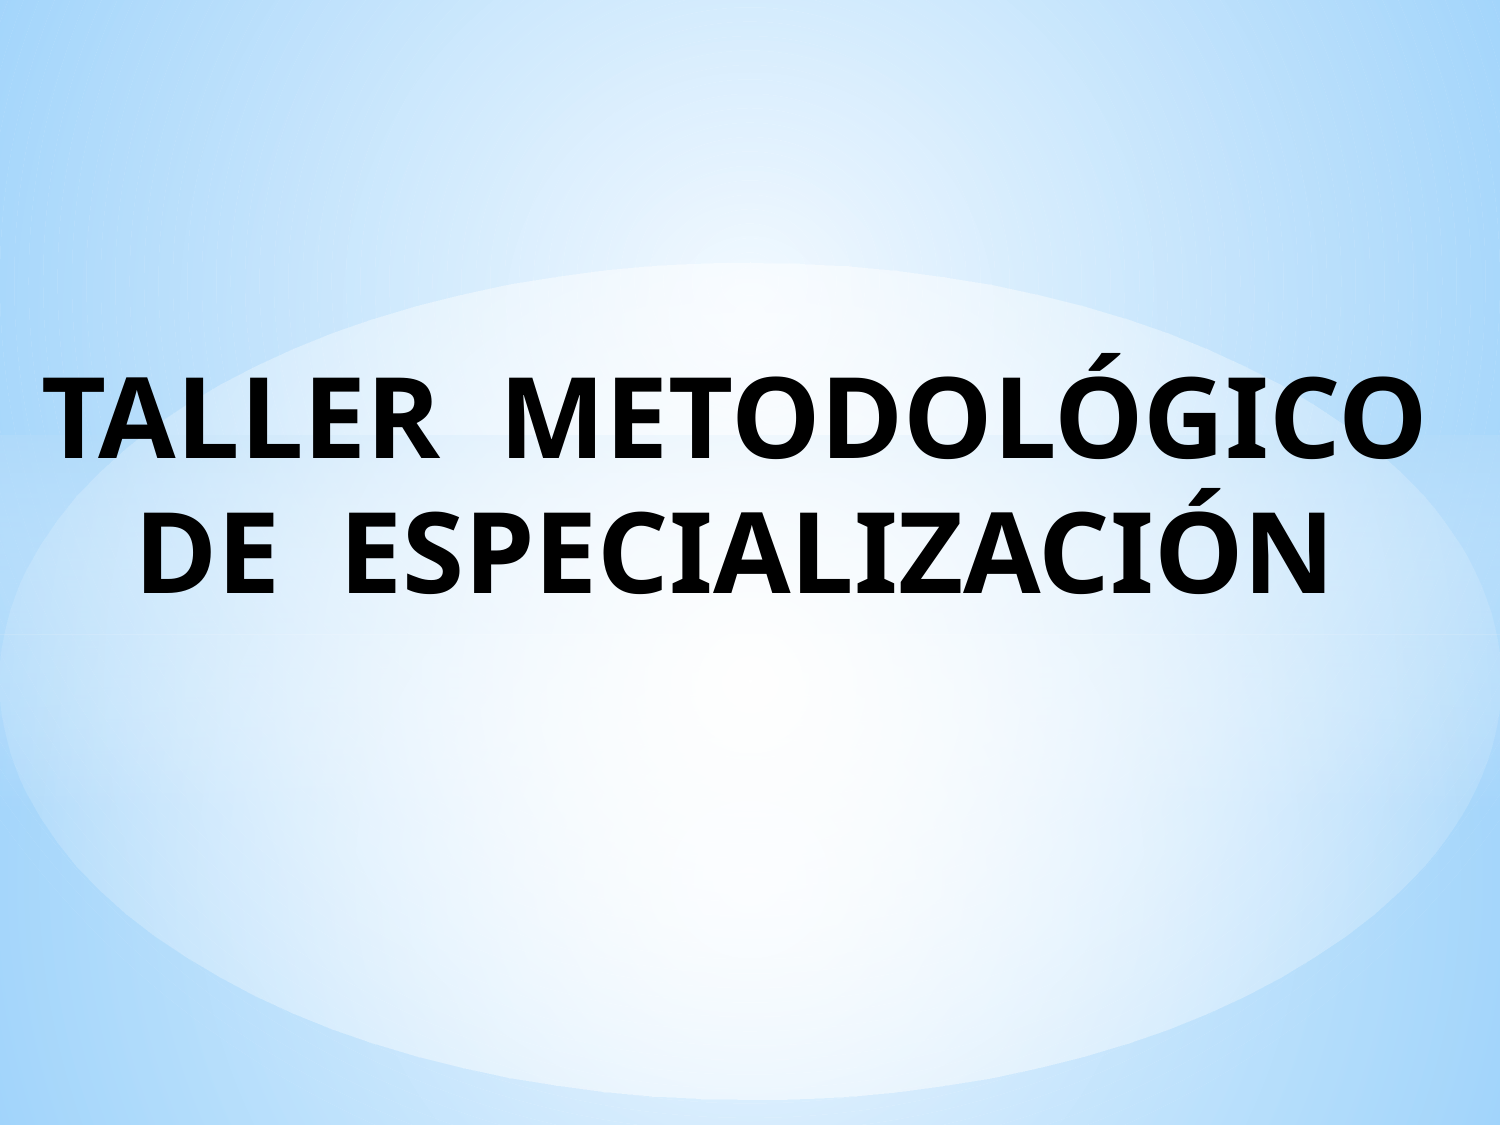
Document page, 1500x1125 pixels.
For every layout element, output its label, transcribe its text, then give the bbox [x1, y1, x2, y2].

text_box TALLER METODOLÓGICO DE ESPECIALIZACIÓN [26, 338, 1474, 758]
